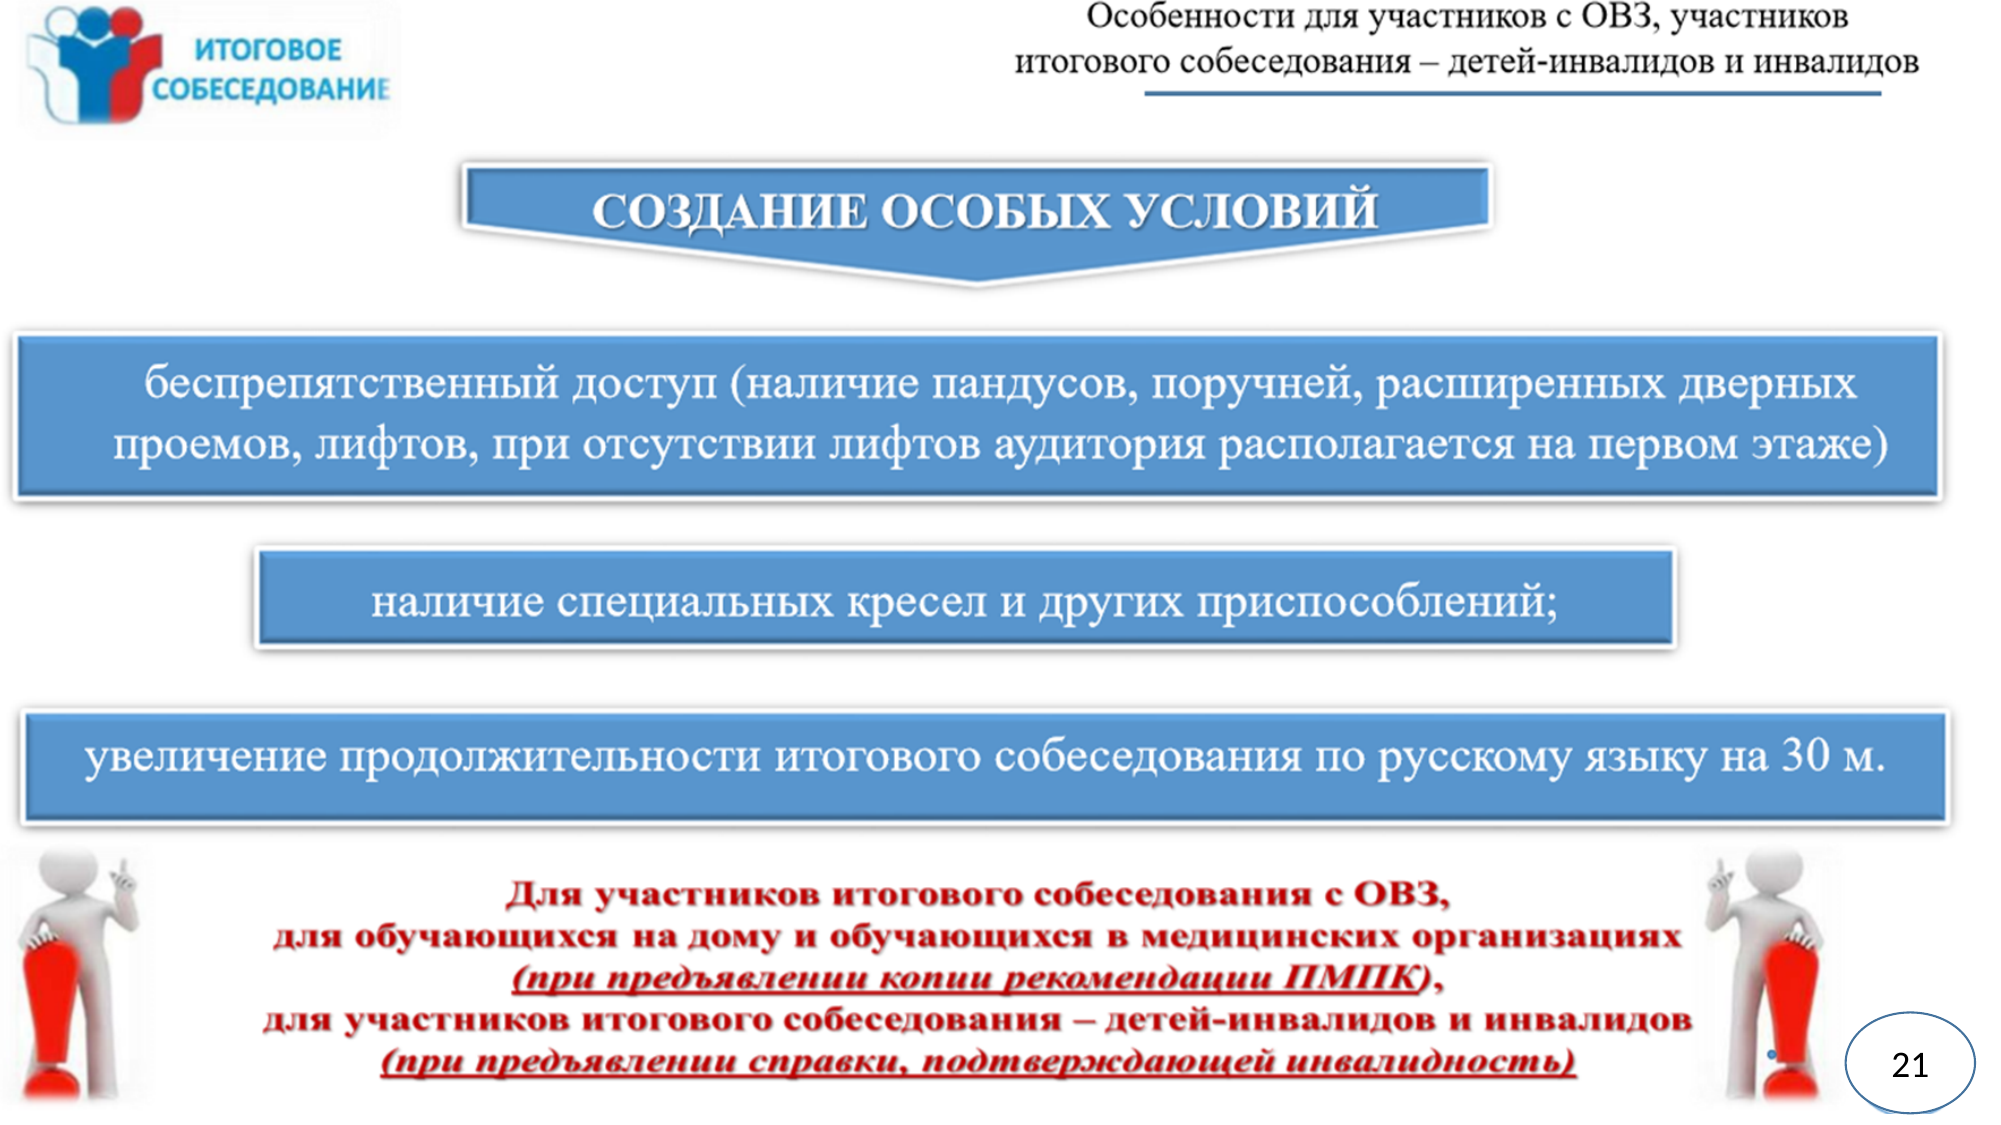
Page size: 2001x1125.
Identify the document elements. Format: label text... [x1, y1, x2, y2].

picture [0, 0, 1964, 1114]
text_box 21 [1964, 1033, 1977, 1093]
